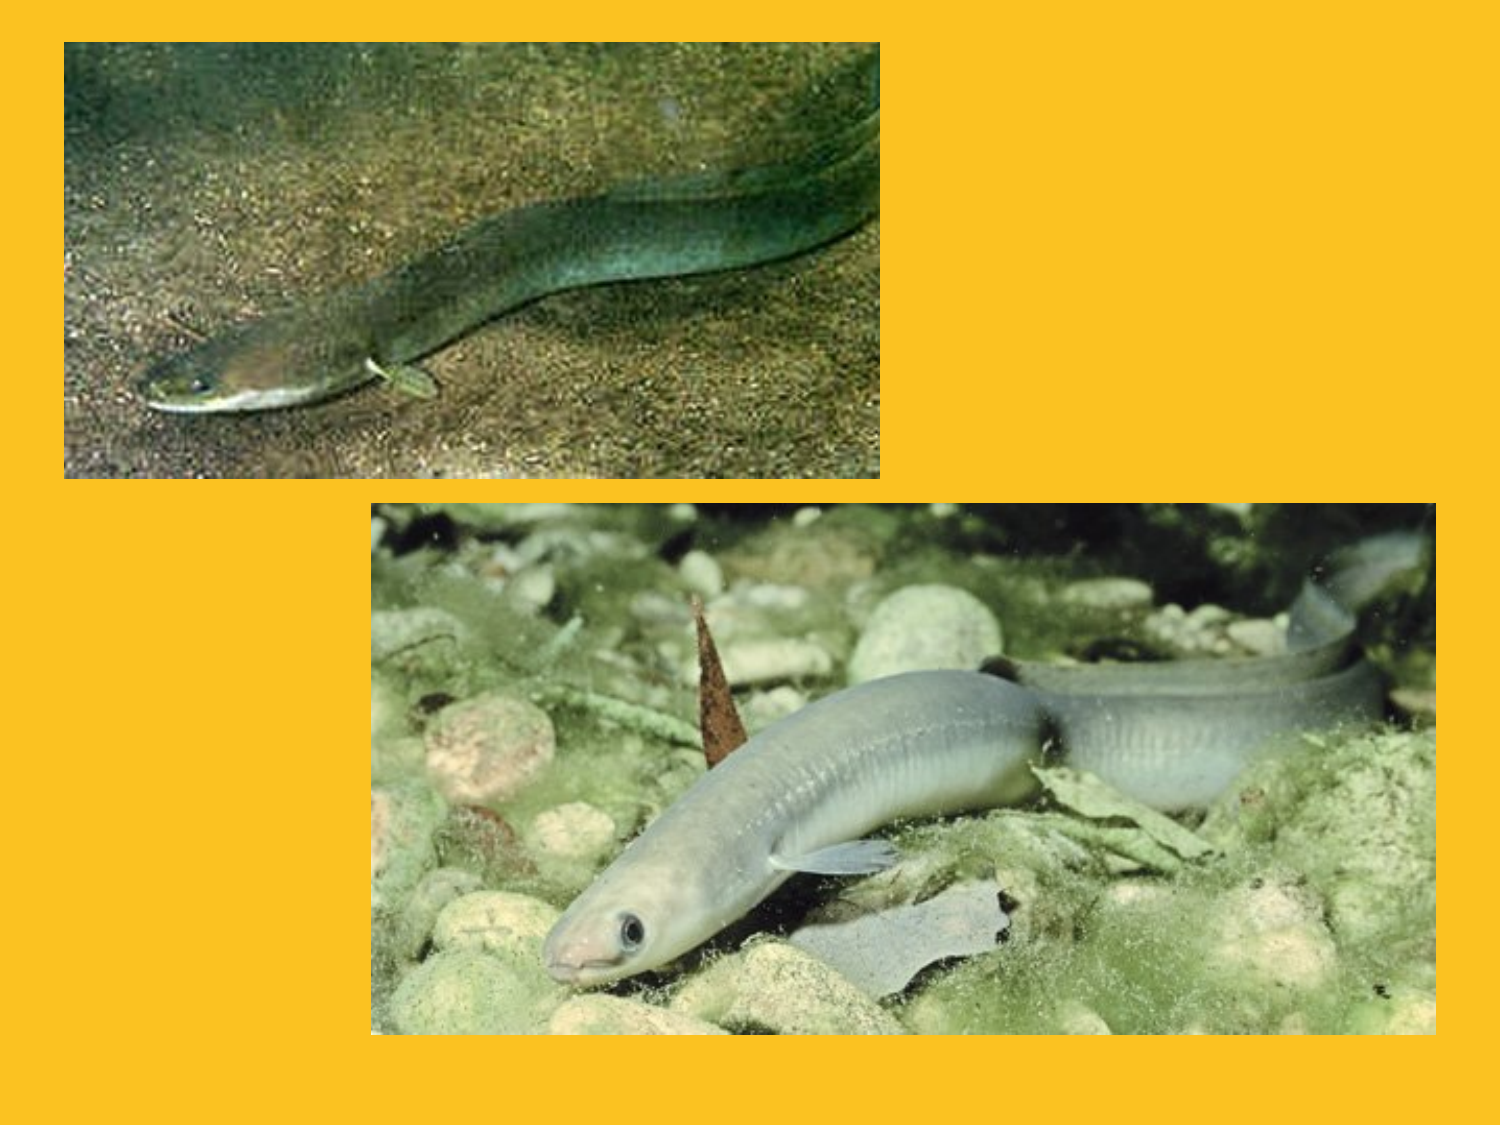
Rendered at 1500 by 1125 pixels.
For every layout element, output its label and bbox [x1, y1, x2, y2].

picture [371, 503, 1436, 1036]
picture [64, 42, 881, 480]
